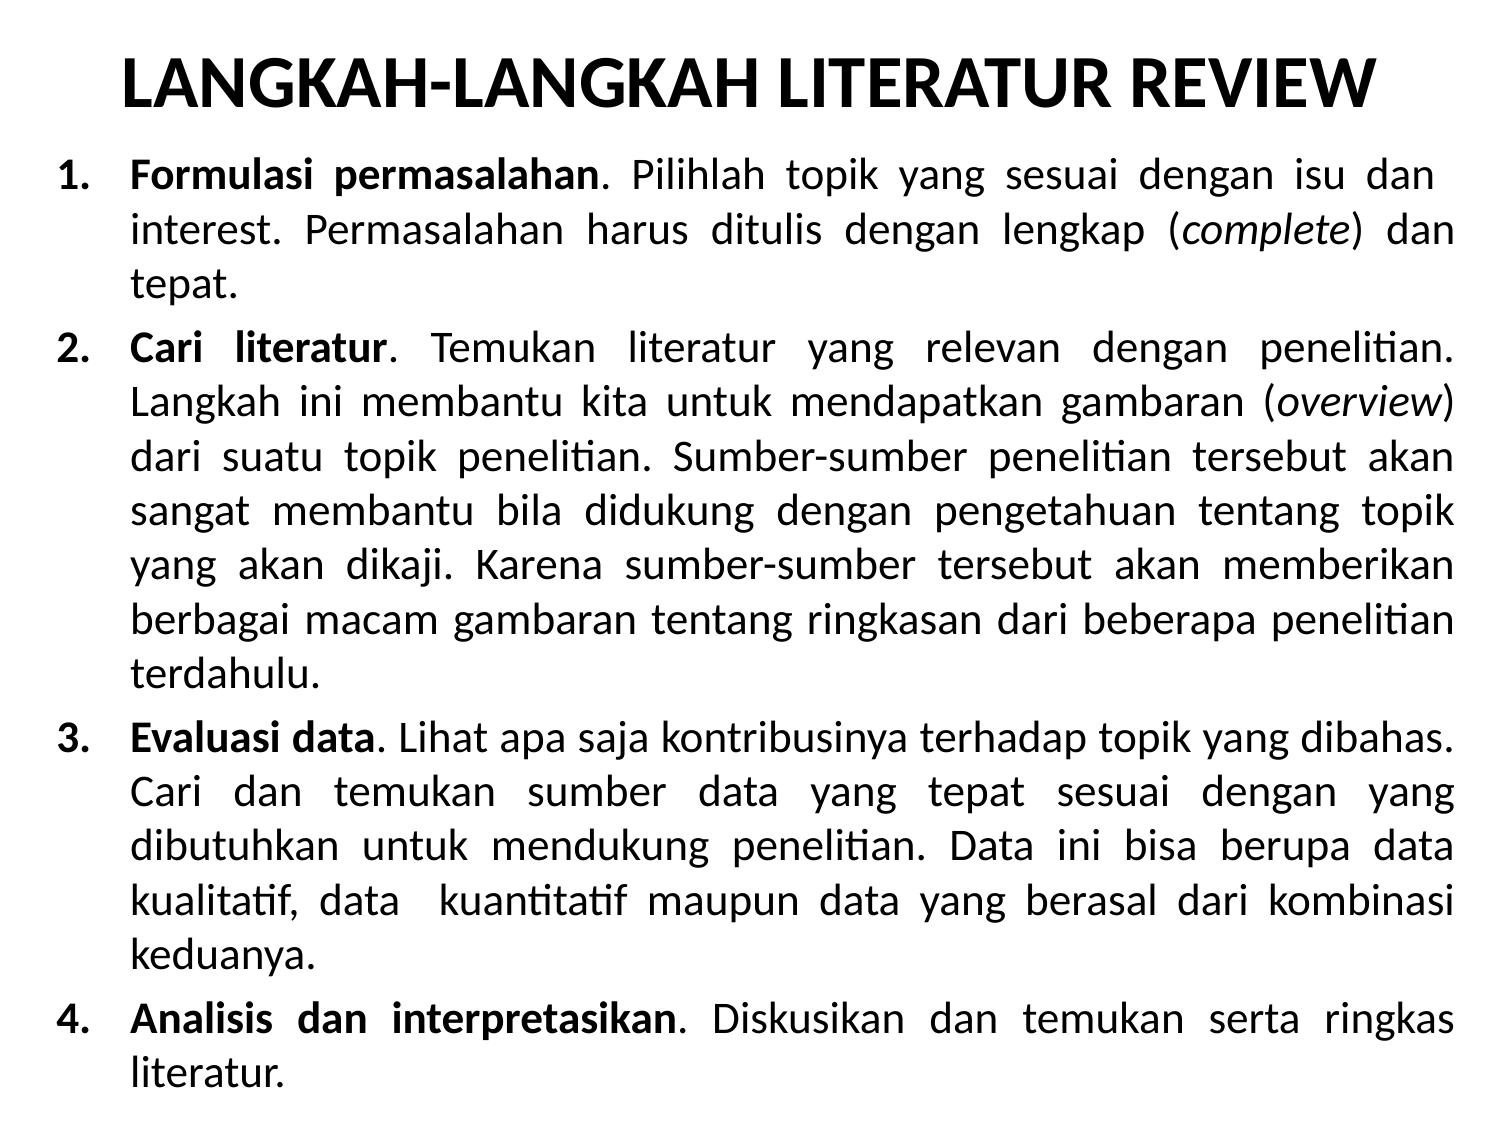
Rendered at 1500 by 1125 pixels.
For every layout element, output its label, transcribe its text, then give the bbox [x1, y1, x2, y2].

list Formulasi permasalahan. Pilihlah topik yang sesuai dengan isu dan interest. Permasalahan harus ditulis dengan lengkap (complete) dan tepat. Cari literatur. Temukan literatur yang relevan dengan penelitian. Langkah ini membantu kita untuk mendapatkan gambaran (overview) dari suatu topik penelitian. Sumber-sumber penelitian tersebut akan sangat membantu bila didukung dengan pengetahuan tentang topik yang akan dikaji. Karena sumber-sumber tersebut akan memberikan berbagai macam gambaran tentang ringkasan dari beberapa penelitian terdahulu. Evaluasi data. Lihat apa saja kontribusinya terhadap topik yang dibahas. Cari dan temukan sumber data yang tepat sesuai dengan yang dibutuhkan untuk mendukung penelitian. Data ini bisa berupa data kualitatif, data kuantitatif maupun data yang berasal dari kombinasi keduanya. Analisis dan interpretasikan. Diskusikan dan temukan serta ringkas literatur. [41, 137, 1471, 1106]
title LANGKAH-LANGKAH LITERATUR REVIEW [75, 19, 1425, 135]
